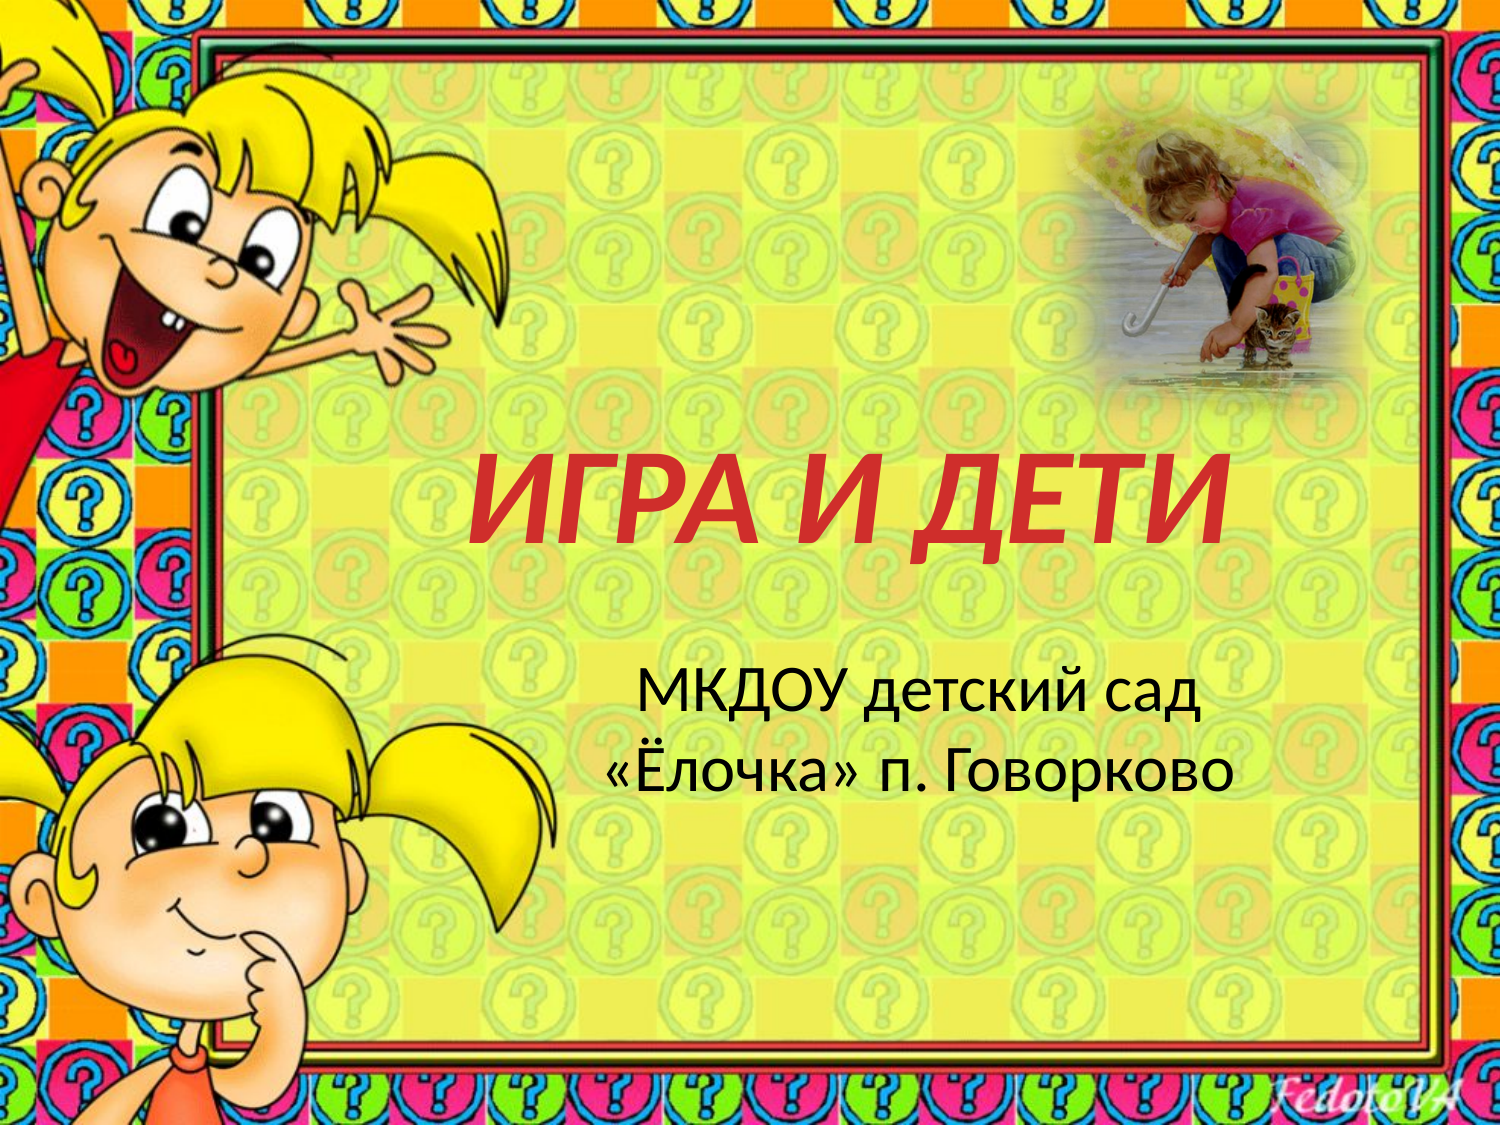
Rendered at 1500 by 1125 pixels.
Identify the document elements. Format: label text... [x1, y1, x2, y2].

text_box ИГРА И ДЕТИ [417, 398, 1278, 579]
picture [0, 0, 1500, 1125]
picture [0, 1074, 9, 1090]
subtitle МКДОУ детский сад «Ёлочка» п. Говорково [562, 637, 1276, 926]
